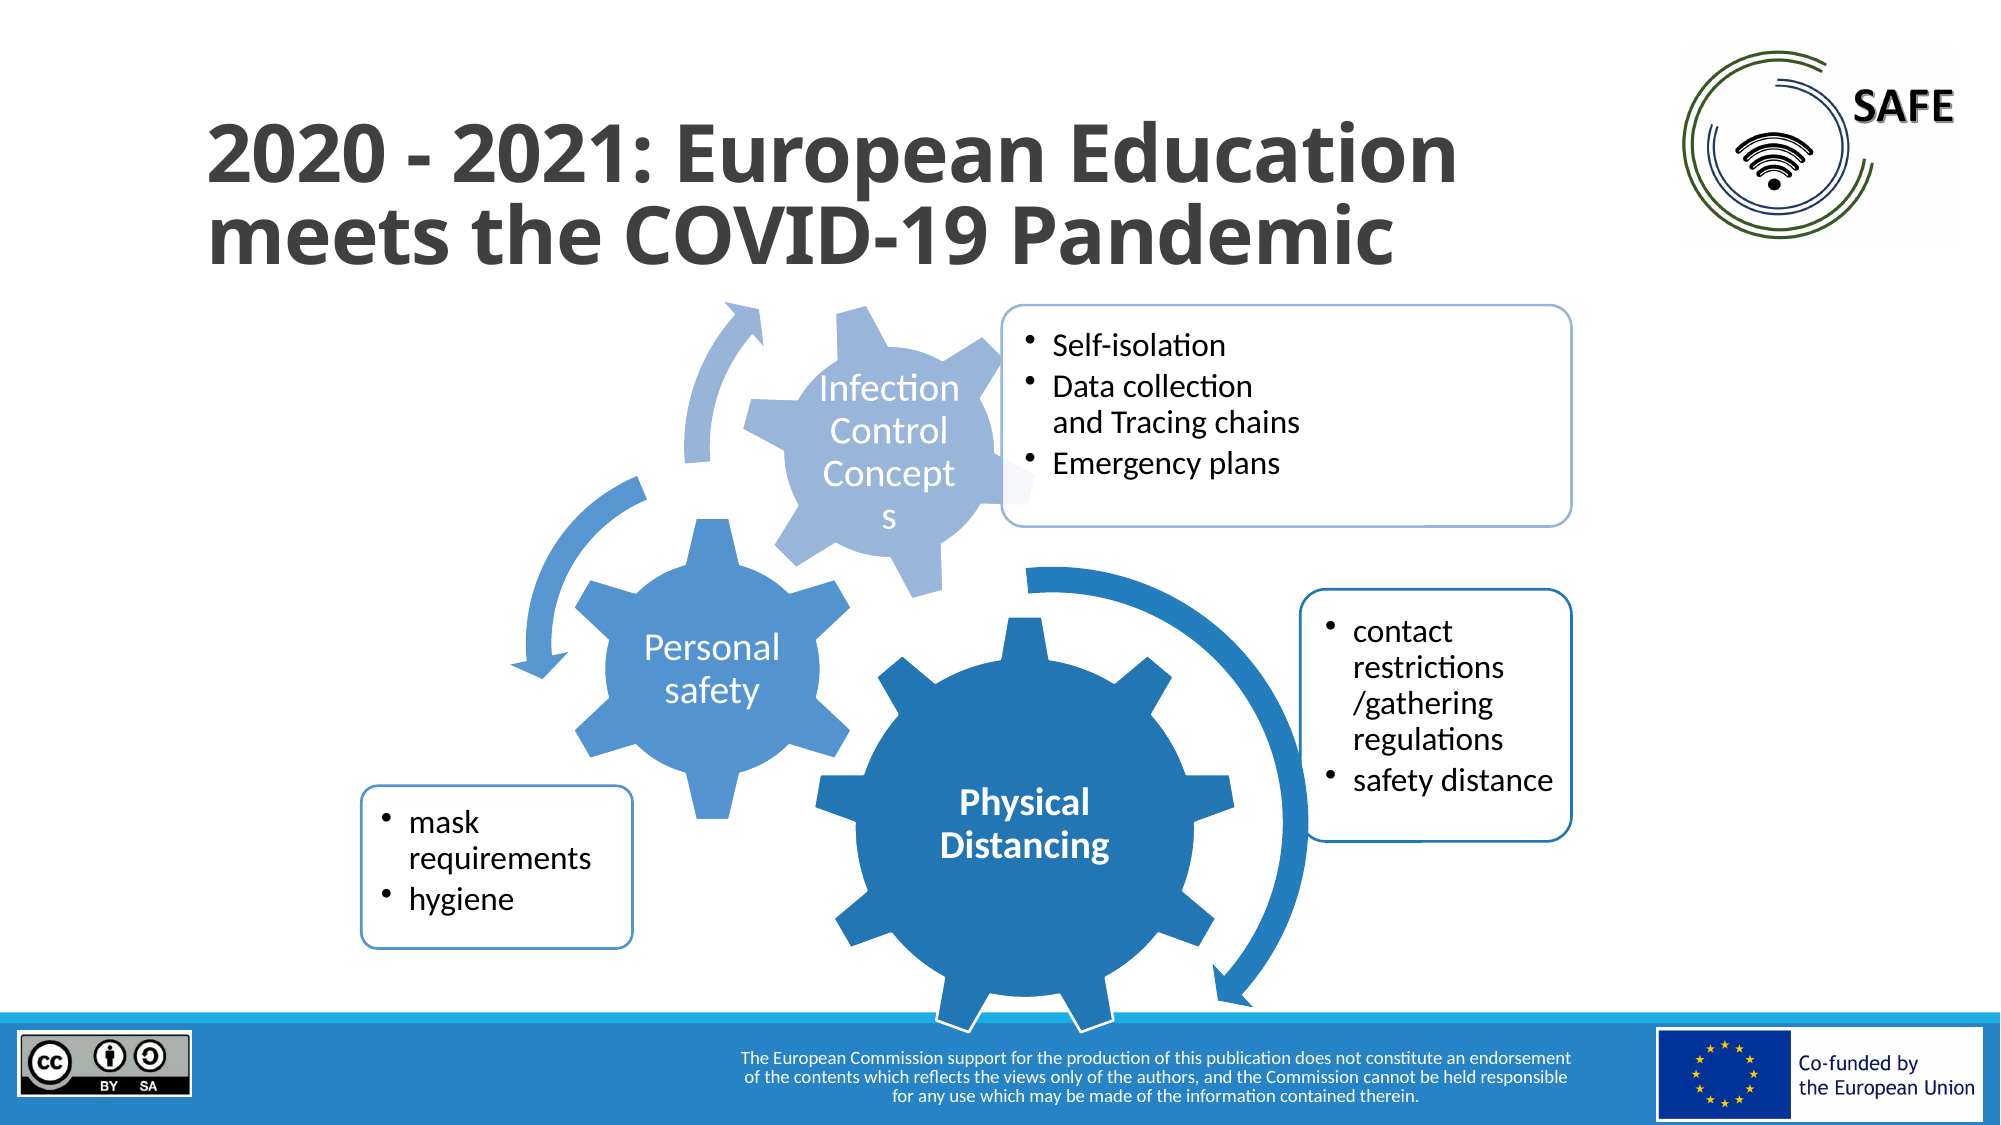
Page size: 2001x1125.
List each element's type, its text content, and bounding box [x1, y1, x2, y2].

picture [17, 1030, 192, 1097]
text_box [137, 287, 1863, 1064]
picture [1692, 45, 1958, 245]
picture [1656, 1027, 1983, 1122]
title 2020 - 2021: European Education meets the COVID-19 Pandemic [191, 7, 1692, 285]
